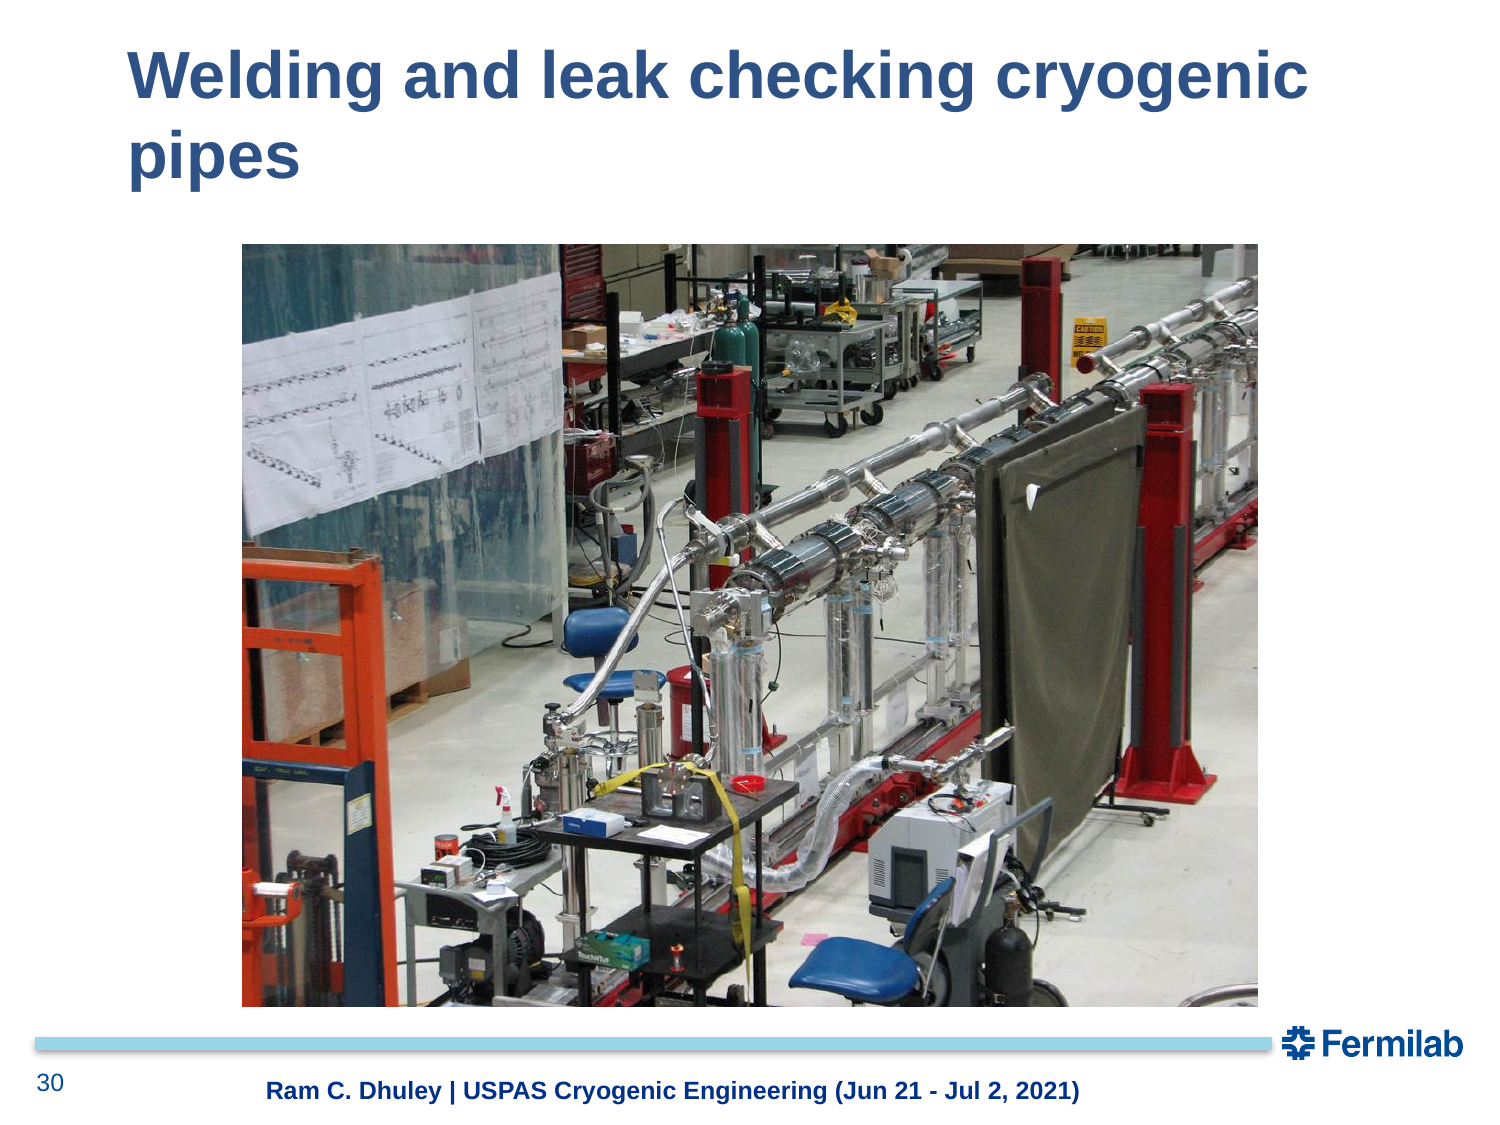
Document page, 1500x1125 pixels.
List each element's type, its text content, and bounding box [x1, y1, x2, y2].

text_box Ram C. Dhuley | USPAS Cryogenic Engineering (Jun 21 - Jul 2, 2021) [251, 1066, 1279, 1107]
picture [1282, 1026, 1463, 1060]
slide_number 30 [36, 1066, 105, 1106]
picture [242, 244, 1258, 1007]
title Welding and leak checking cryogenic pipes [112, 24, 1388, 119]
